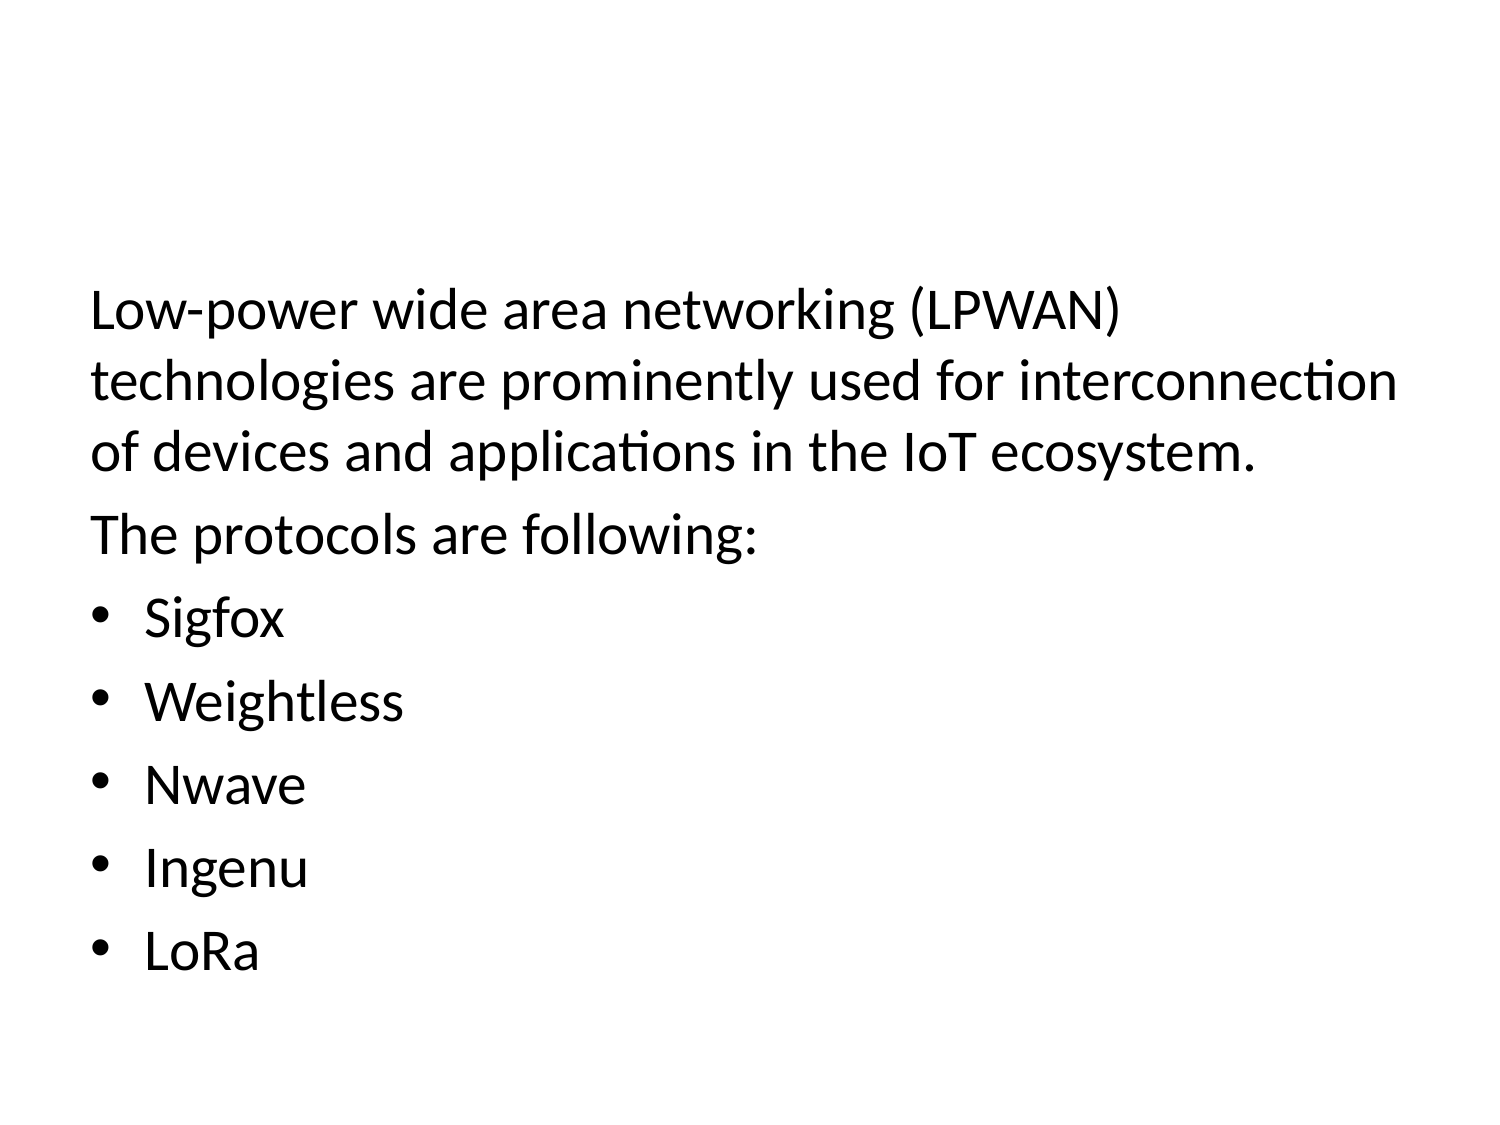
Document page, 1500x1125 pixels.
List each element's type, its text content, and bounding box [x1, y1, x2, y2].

list Low-power wide area networking (LPWAN) technologies are prominently used for interconnection of devices and applications in the IoT ecosystem. The protocols are following: Sigfox Weightless Nwave Ingenu LoRa [75, 262, 1425, 1005]
